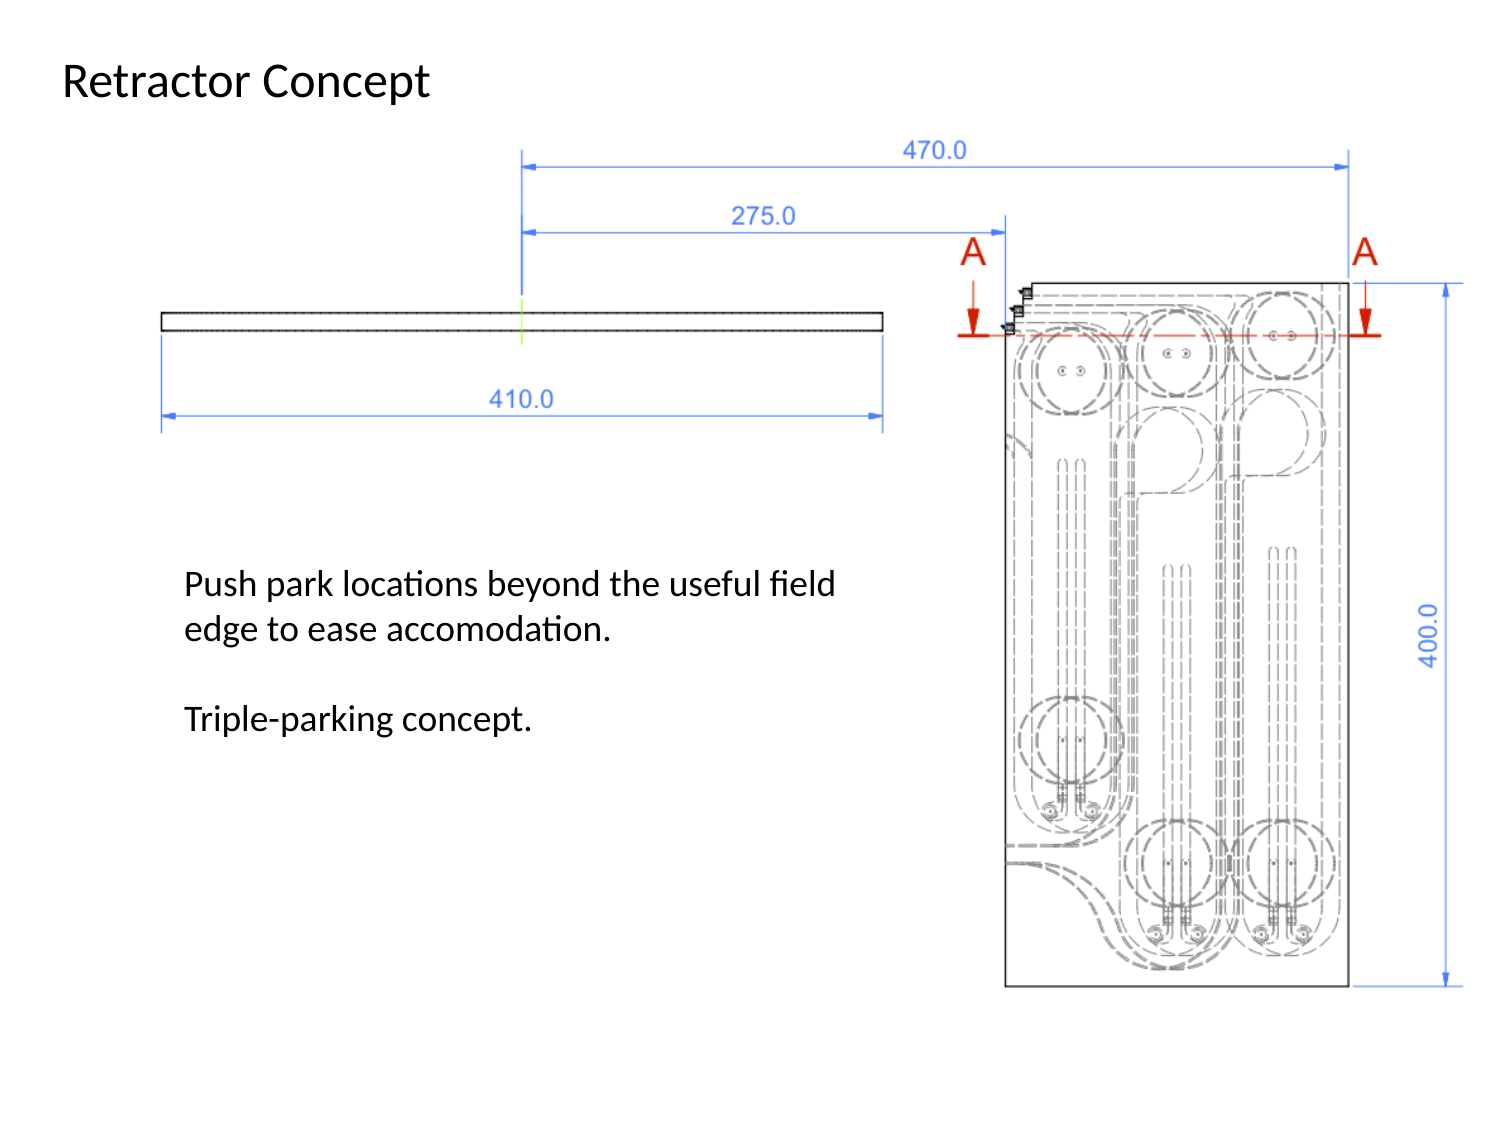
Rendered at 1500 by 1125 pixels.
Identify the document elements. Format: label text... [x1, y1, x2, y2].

picture [123, 129, 1471, 1060]
text_box Retractor Concept [47, 40, 661, 116]
